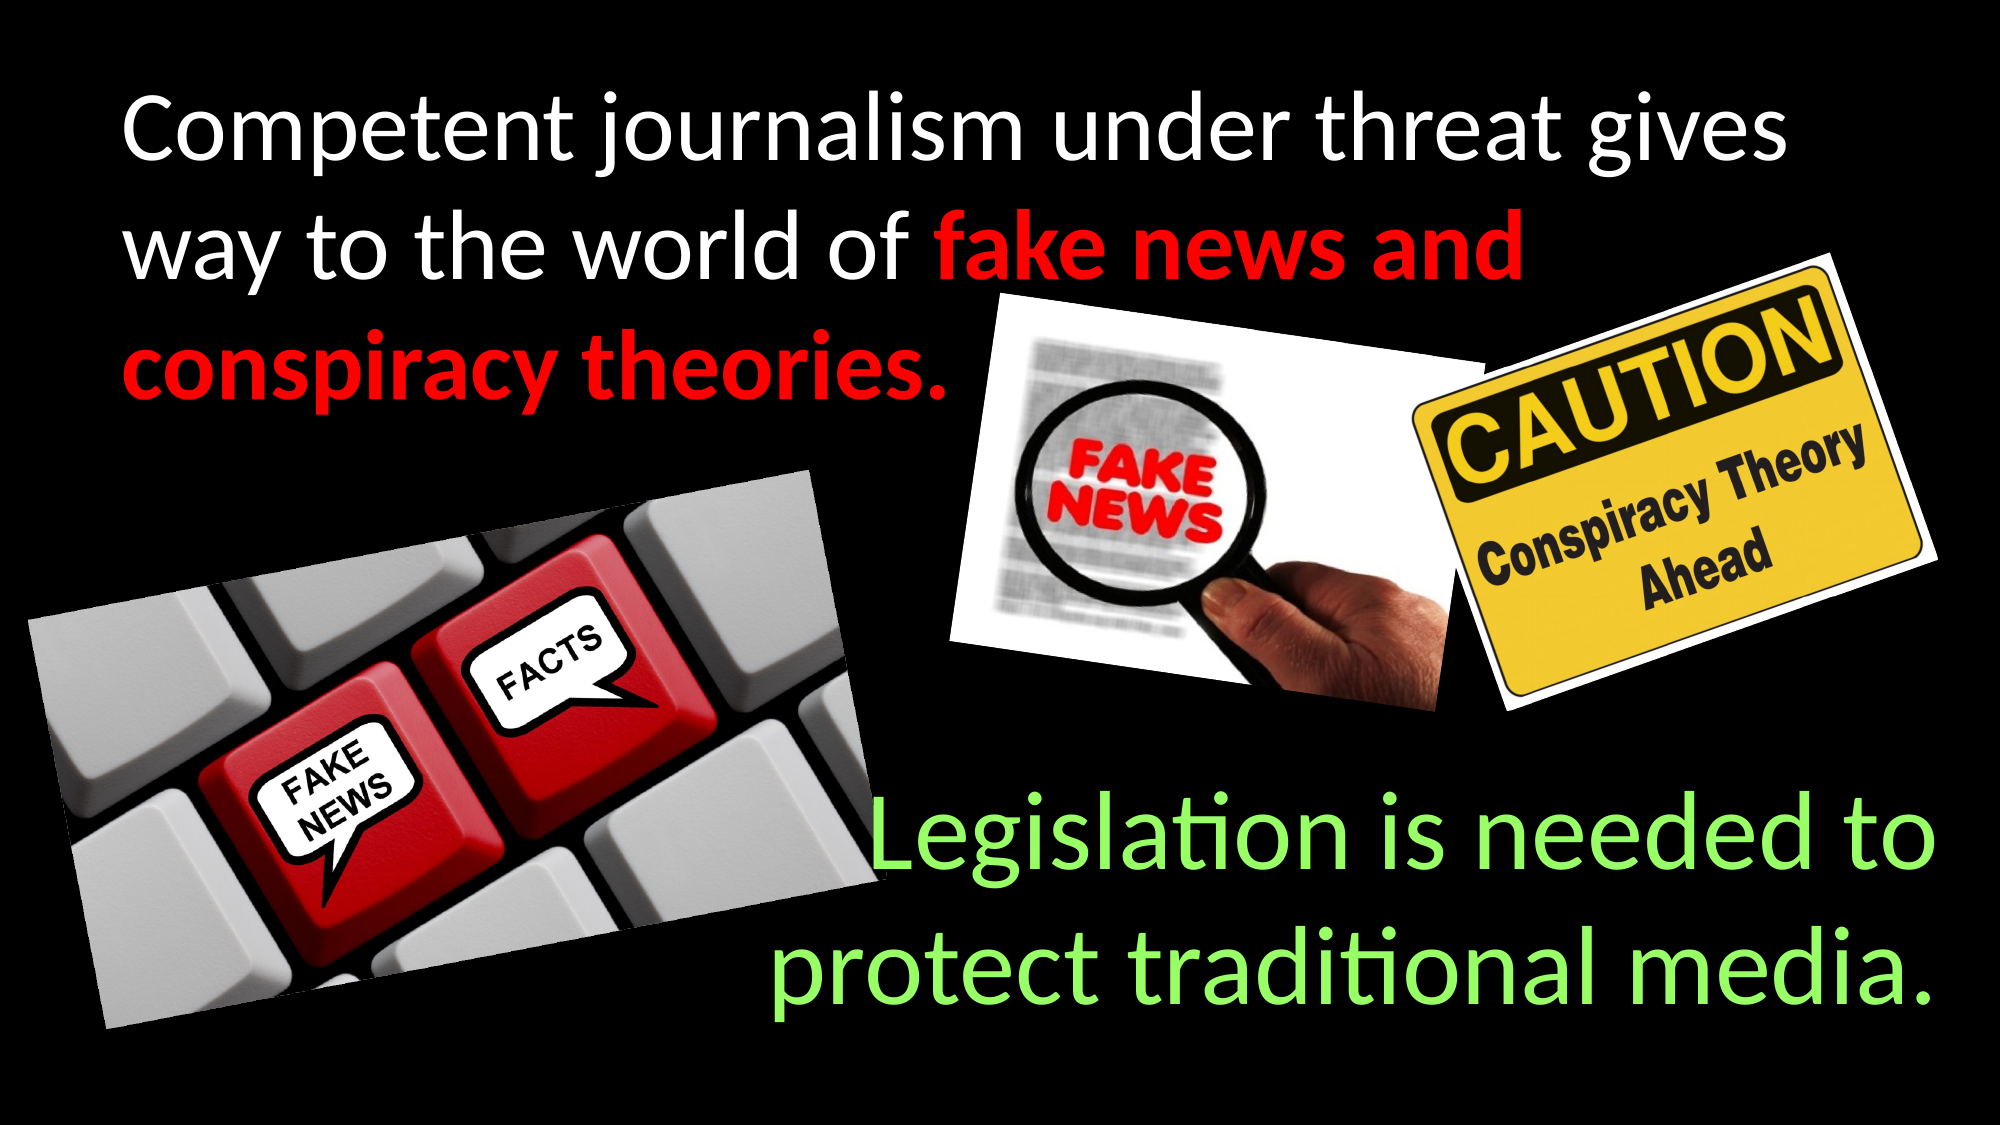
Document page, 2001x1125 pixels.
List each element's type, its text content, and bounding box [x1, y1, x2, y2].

text_box Competent journalism under threat gives way to the world of fake news and conspiracy theories. [106, 52, 1816, 428]
picture [29, 470, 862, 1029]
picture [949, 253, 1937, 712]
text_box Legislation is needed to protect traditional media. [668, 749, 1955, 1034]
